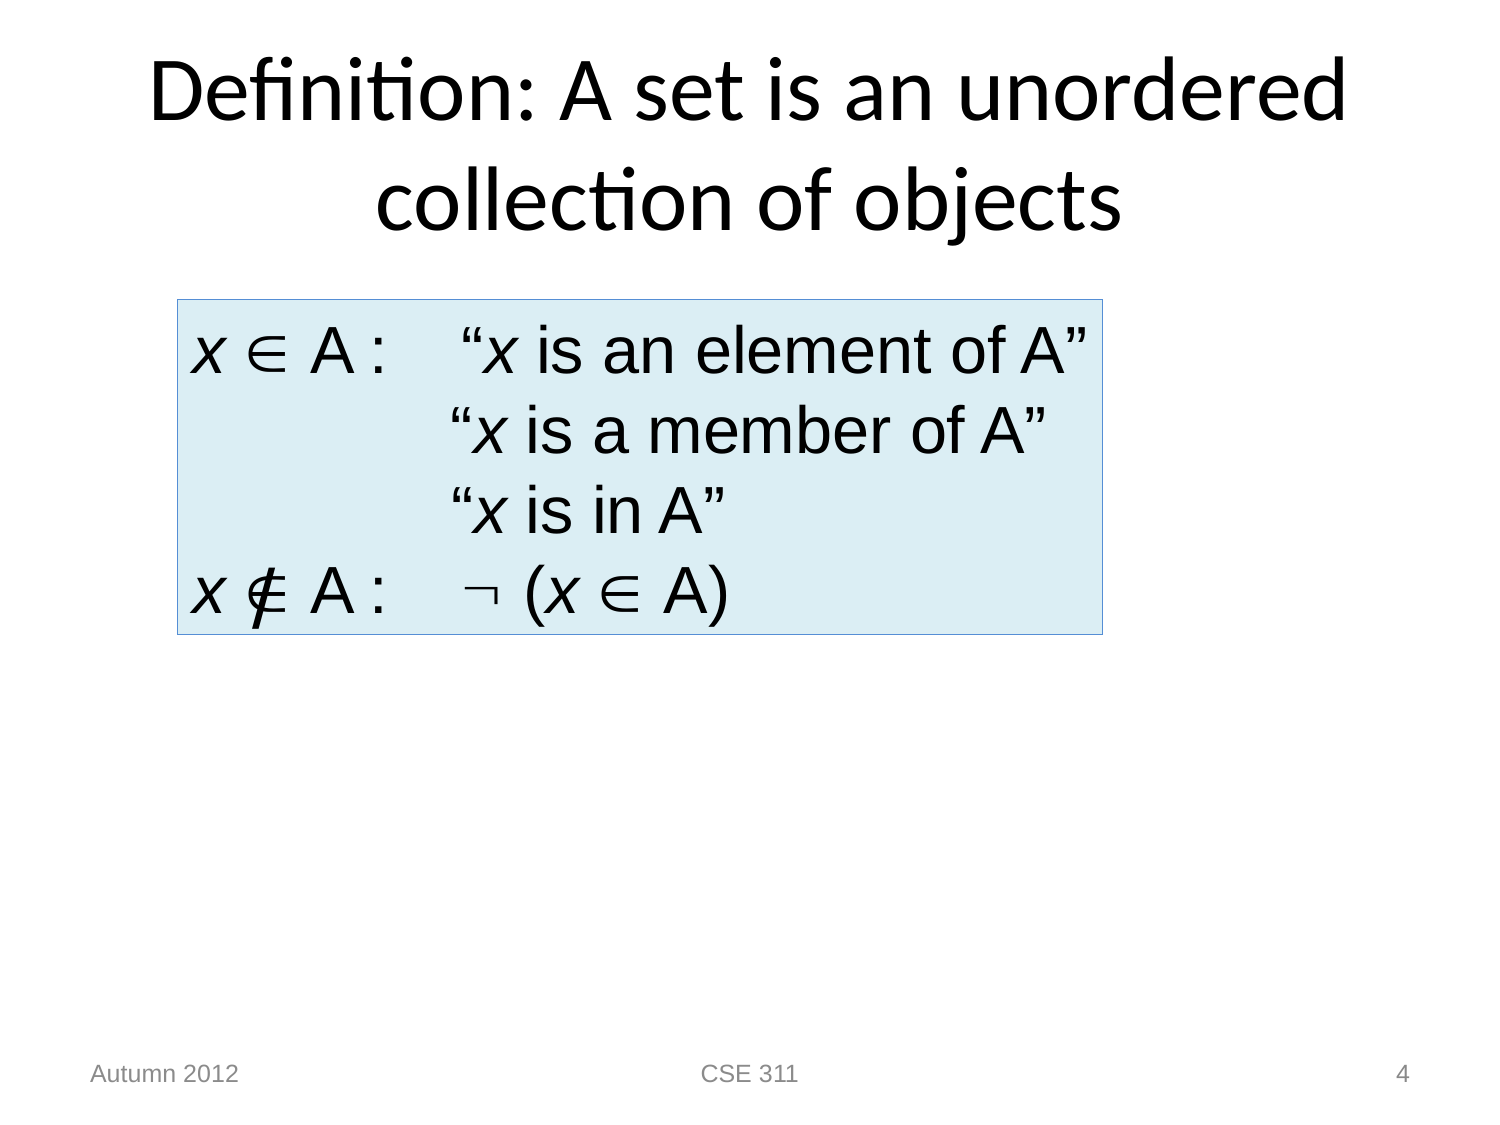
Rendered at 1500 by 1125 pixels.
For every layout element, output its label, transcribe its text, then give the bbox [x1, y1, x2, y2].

slide_number Autumn 2012 [75, 1042, 425, 1103]
title Definition: A set is an unordered collection of objects [75, 45, 1425, 233]
text_box / [237, 537, 291, 653]
footer CSE 311 [512, 1042, 988, 1103]
slide_number 4 [1074, 1042, 1425, 1103]
text_box x  A : “x is an element of A” “x is a member of A” “x is in A” x  A :  (x  A) [177, 299, 1103, 635]
